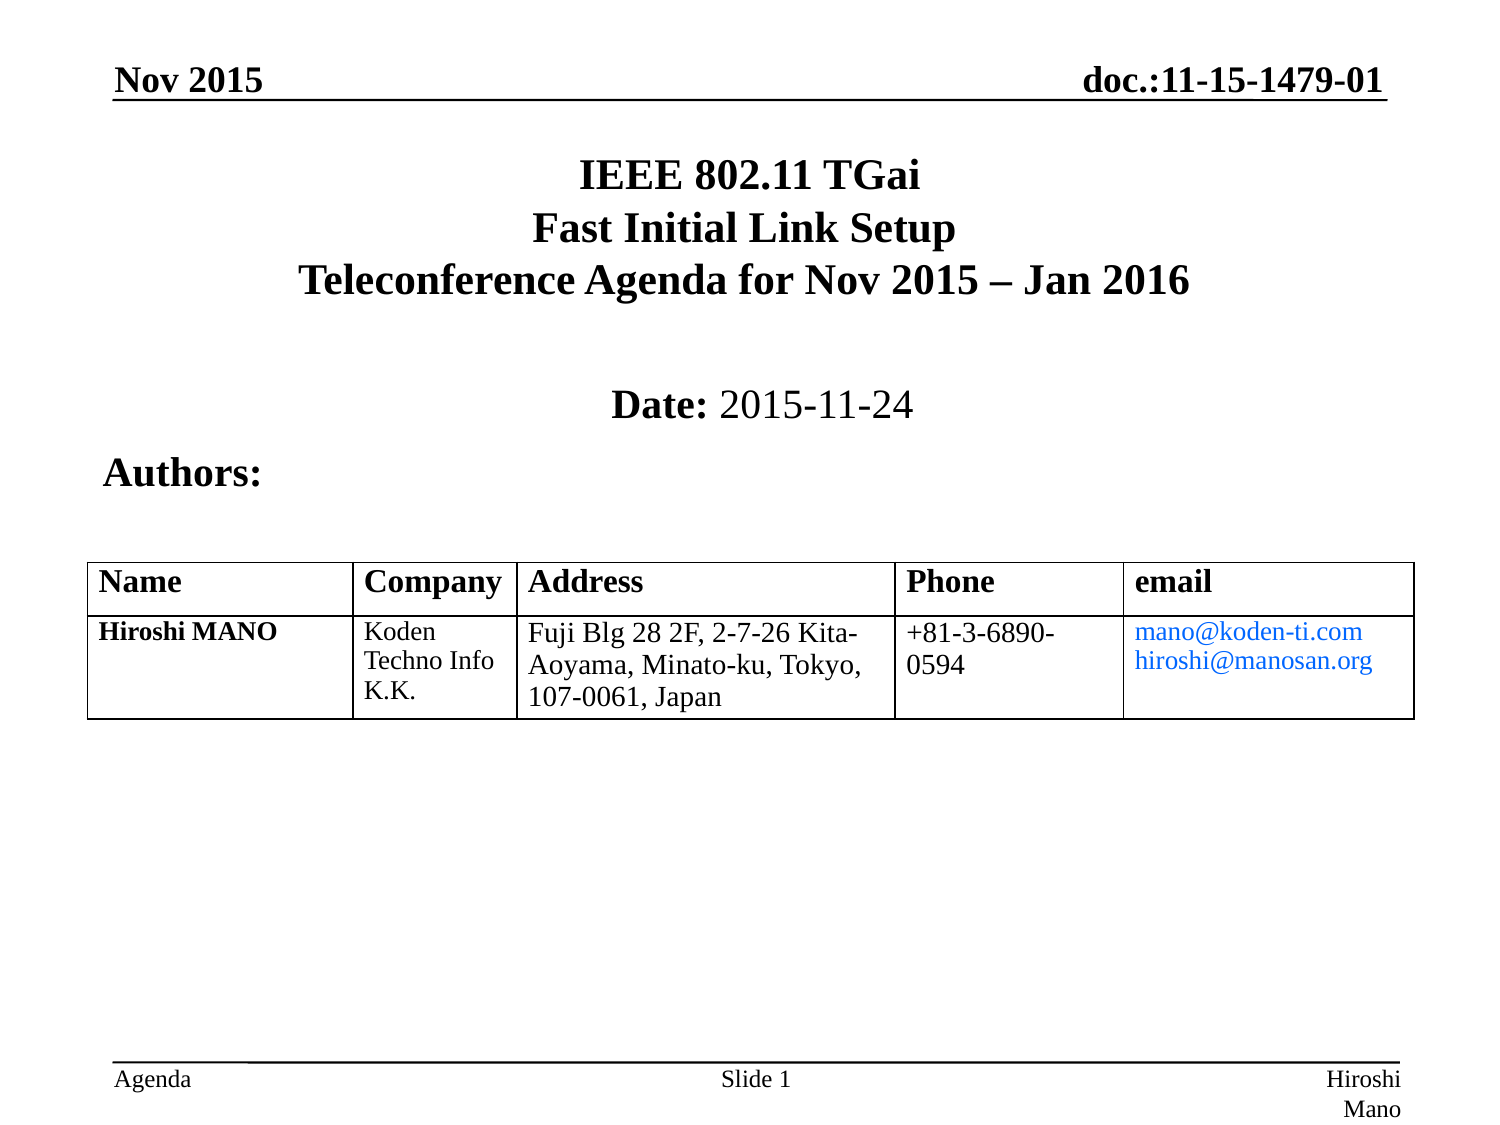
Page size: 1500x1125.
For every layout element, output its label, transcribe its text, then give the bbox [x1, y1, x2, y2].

list Date: 2015-11-24 [124, 374, 1401, 438]
slide_number Slide 1 [712, 1061, 800, 1093]
title IEEE 802.11 TGai Fast Initial Link Setup Teleconference Agenda for Nov 2015 – Jan 2016 [112, 137, 1388, 313]
text_box Authors: [87, 437, 325, 500]
table_cell Fuji Blg 28 2F, 2-7-26 Kita-Aoyama, Minato-ku, Tokyo, 107-0061, Japan [518, 617, 894, 718]
table_header Phone [896, 563, 1123, 615]
table_cell mano@koden-ti.com hiroshi@manosan.org [1124, 617, 1413, 718]
table_cell Hiroshi MANO [88, 617, 352, 718]
footer Hiroshi Mano (KDTI) [1324, 1061, 1402, 1093]
table_cell Koden Techno Info K.K. [354, 617, 516, 718]
table_header email [1124, 563, 1413, 615]
table_header Name [88, 563, 352, 615]
table_header Address [518, 563, 894, 615]
table_cell +81-3-6890-0594 [896, 617, 1123, 718]
table_header Company [354, 563, 516, 615]
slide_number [114, 54, 265, 101]
